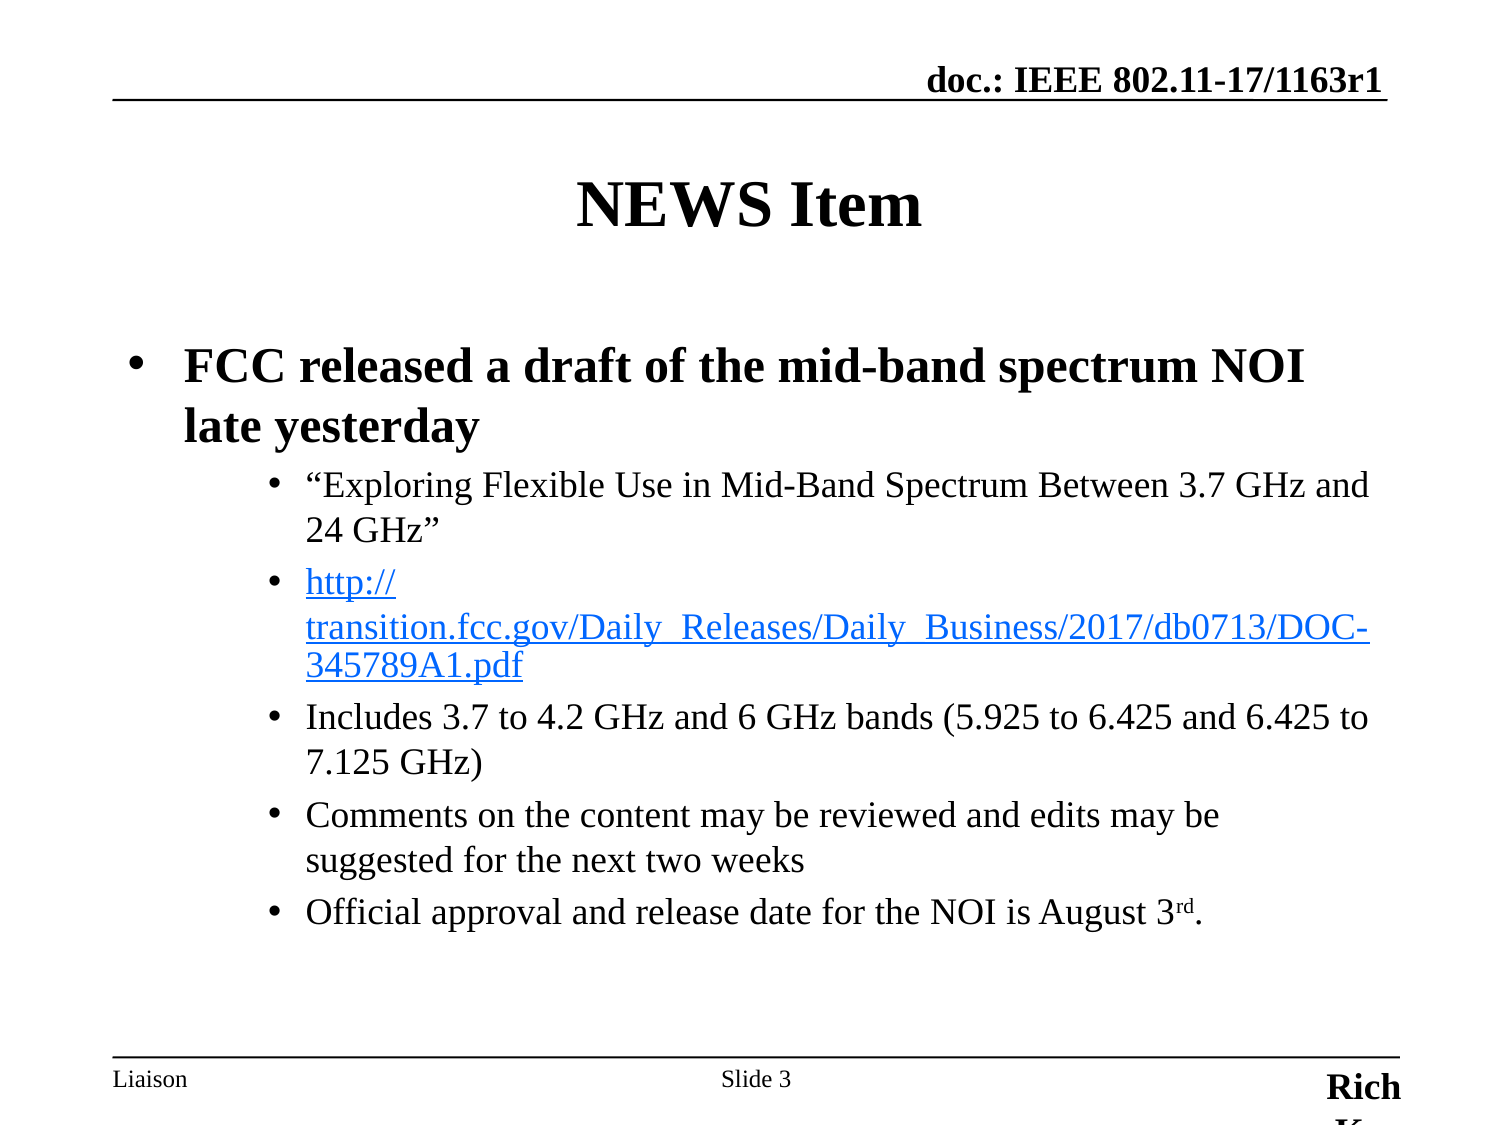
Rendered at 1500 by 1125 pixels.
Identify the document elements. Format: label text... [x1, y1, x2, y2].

footer Rich Kennedy, HPE [1324, 1061, 1402, 1093]
list FCC released a draft of the mid-band spectrum NOI late yesterday “Exploring Flexible Use in Mid-Band Spectrum Between 3.7 GHz and 24 GHz” http://transition.fcc.gov/Daily_Releases/Daily_Business/2017/db0713/DOC-345789A1.pdf Includes 3.7 to 4.2 GHz and 6 GHz bands (5.925 to 6.425 and 6.425 to 7.125 GHz) Comments on the content may be reviewed and edits may be suggested for the next two weeks Official approval and release date for the NOI is August 3rd. [112, 324, 1388, 1000]
title NEWS Item [112, 112, 1388, 288]
slide_number Slide 3 [712, 1061, 800, 1093]
